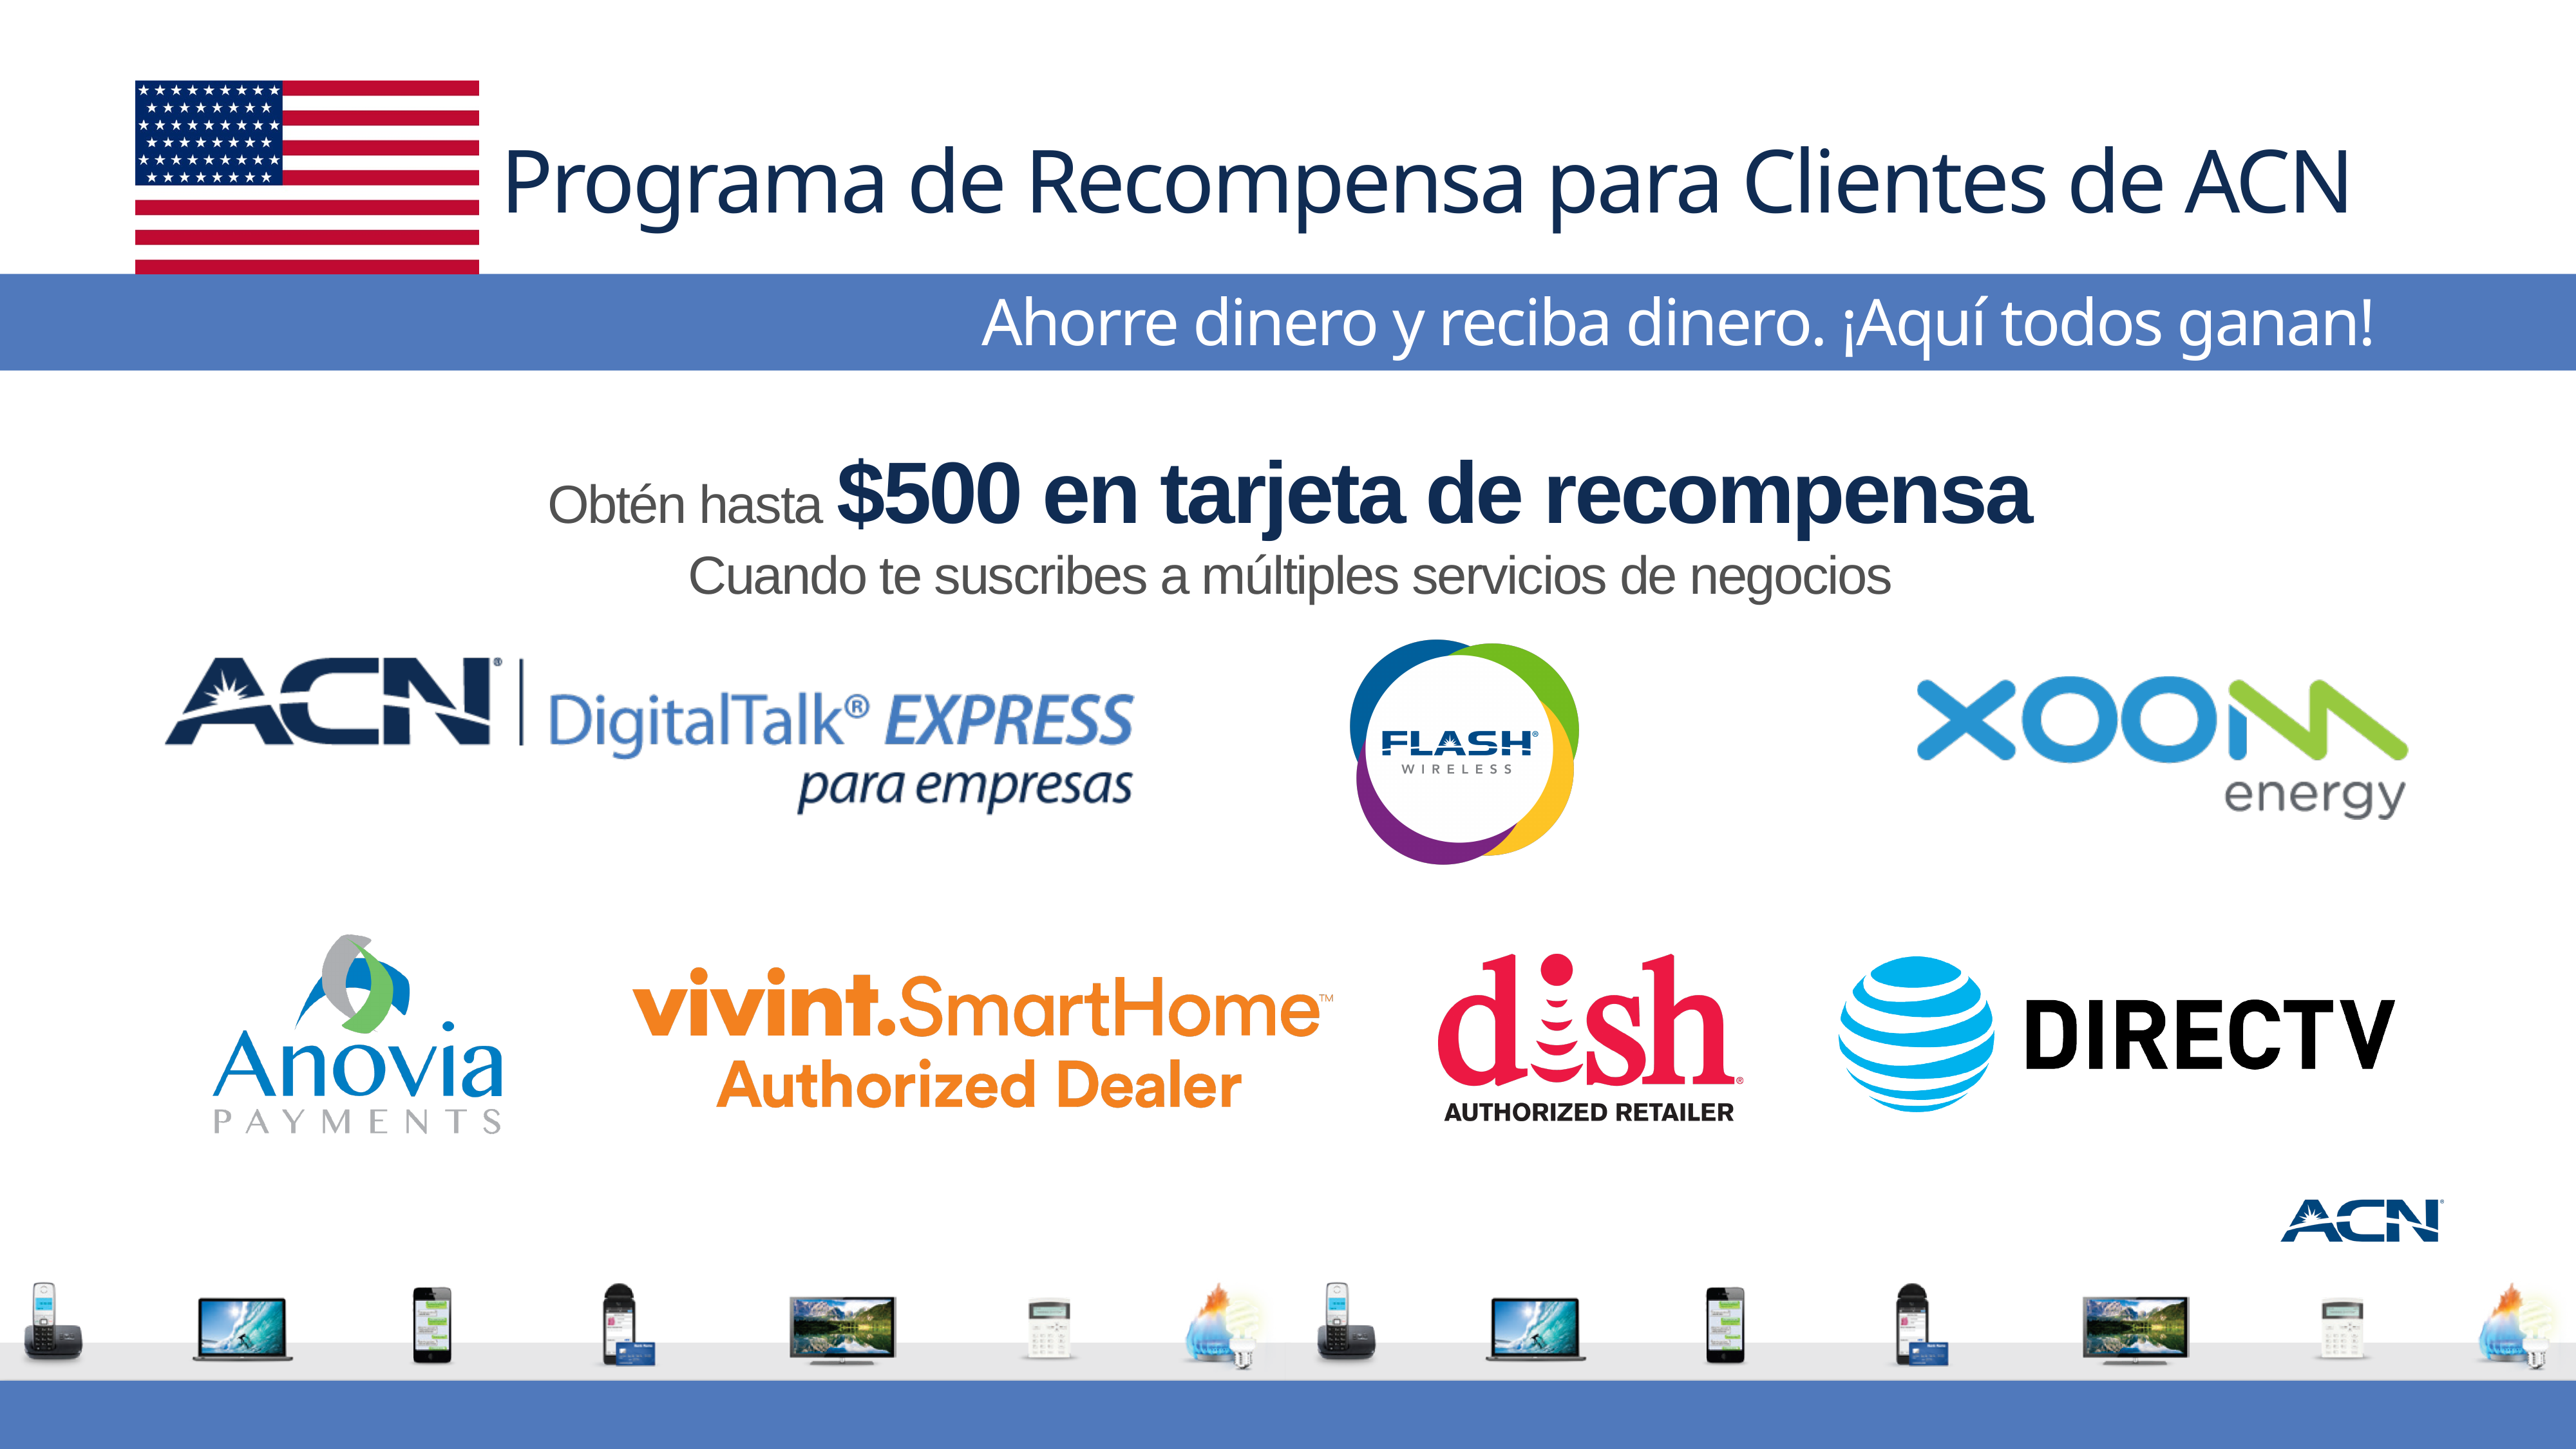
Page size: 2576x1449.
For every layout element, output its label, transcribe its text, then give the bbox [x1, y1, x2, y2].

text_box Obtén hasta $500 en tarjeta de recompensa Cuando te suscribes a múltiples servicios de negocios [1, 430, 2576, 611]
picture [0, 1255, 2576, 1380]
picture [2280, 1197, 2451, 1242]
picture [164, 657, 1135, 819]
text_box [0, 274, 2576, 371]
picture [186, 914, 533, 1162]
text_box Programa de Recompensa para Clientes de ACN [495, 120, 2360, 236]
text_box Ahorre dinero y reciba dinero. ¡Aquí todos ganan! [976, 275, 2383, 364]
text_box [629, 954, 1744, 1122]
picture [135, 80, 480, 275]
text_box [1344, 625, 2409, 872]
picture [1839, 956, 2395, 1112]
